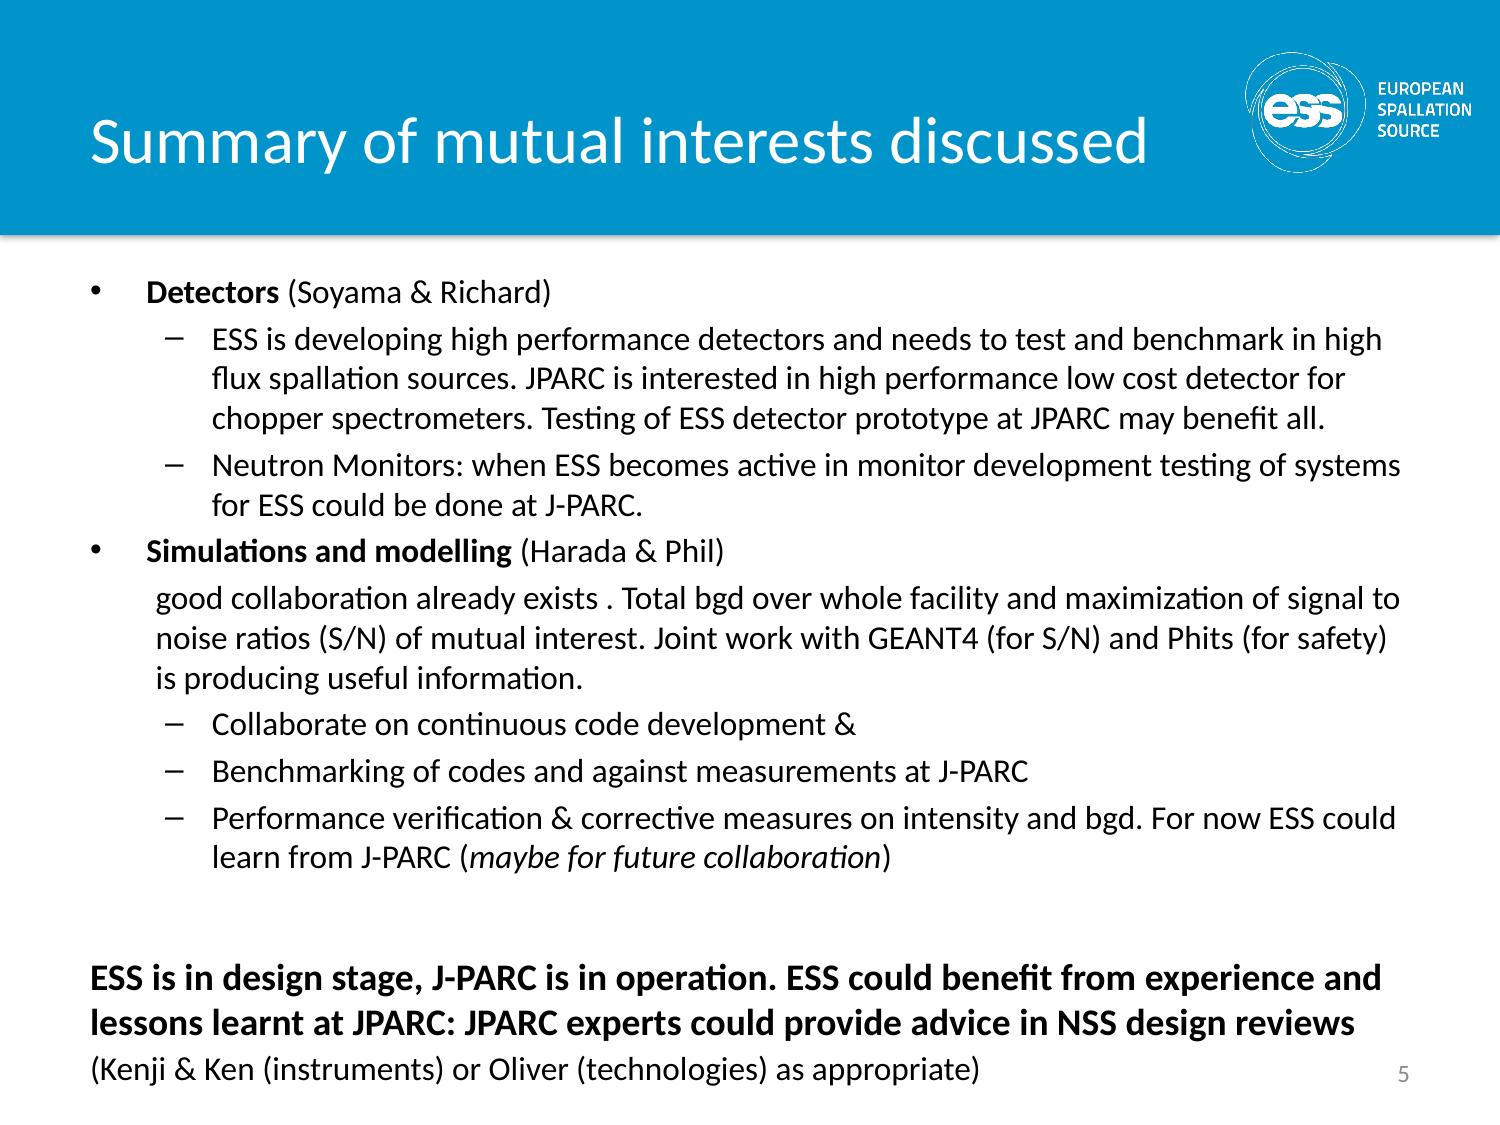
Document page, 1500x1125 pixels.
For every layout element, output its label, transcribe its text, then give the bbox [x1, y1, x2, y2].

picture [1398, 109, 1406, 115]
picture [1418, 104, 1423, 115]
picture [1432, 125, 1438, 136]
picture [1423, 83, 1430, 94]
picture [1389, 104, 1393, 115]
picture [1443, 86, 1450, 93]
picture [1454, 83, 1458, 94]
picture [1400, 83, 1407, 94]
picture [1436, 104, 1444, 115]
list Detectors (Soyama & Richard) ESS is developing high performance detectors and needs to test and benchmark in high flux spallation sources. JPARC is interested in high performance low cost detector for chopper spectrometers. Testing of ESS detector prototype at JPARC may benefit all. Neutron Monitors: when ESS becomes active in monitor development testing of systems for ESS could be done at J-PARC. Simulations and modelling (Harada & Phil) good collaboration already exists . Total bgd over whole facility and maximization of signal to noise ratios (S/N) of mutual interest. Joint work with GEANT4 (for S/N) and Phits (for safety) is producing useful information. Collaborate on continuous code development & Benchmarking of codes and against measurements at J-PARC Performance verification & corrective measures on intensity and bgd. For now ESS could learn from J-PARC (maybe for future collaboration) ESS is in design stage, J-PARC is in operation. ESS could benefit from experience and lessons learnt at JPARC: JPARC experts could provide advice in NSS design reviews (Kenji & Ken (instruments) or Oliver (technologies) as appropriate) [75, 262, 1425, 1103]
picture [1264, 94, 1342, 127]
title Summary of mutual interests discussed [75, 42, 1247, 231]
picture [1379, 83, 1385, 94]
picture [1409, 104, 1415, 115]
picture [1422, 125, 1428, 134]
slide_number 5 [1074, 1042, 1425, 1103]
